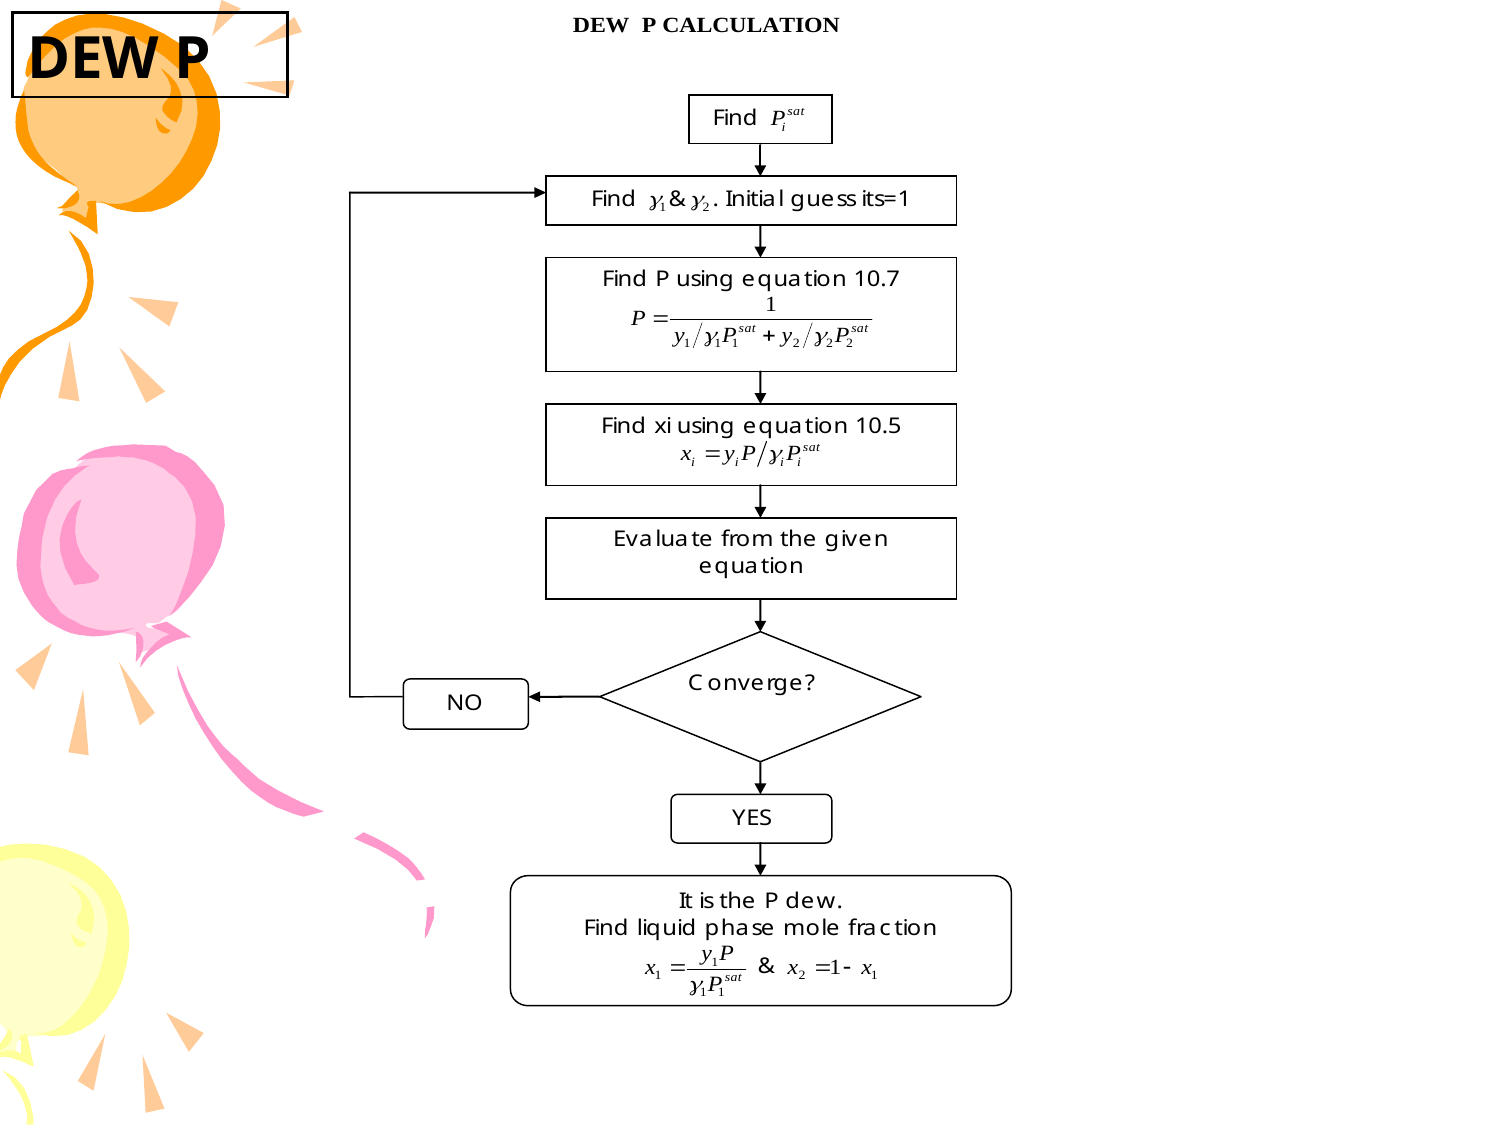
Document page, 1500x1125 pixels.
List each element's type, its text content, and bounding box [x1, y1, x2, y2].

text_box DEW P [12, 12, 276, 98]
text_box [278, 12, 1314, 1125]
